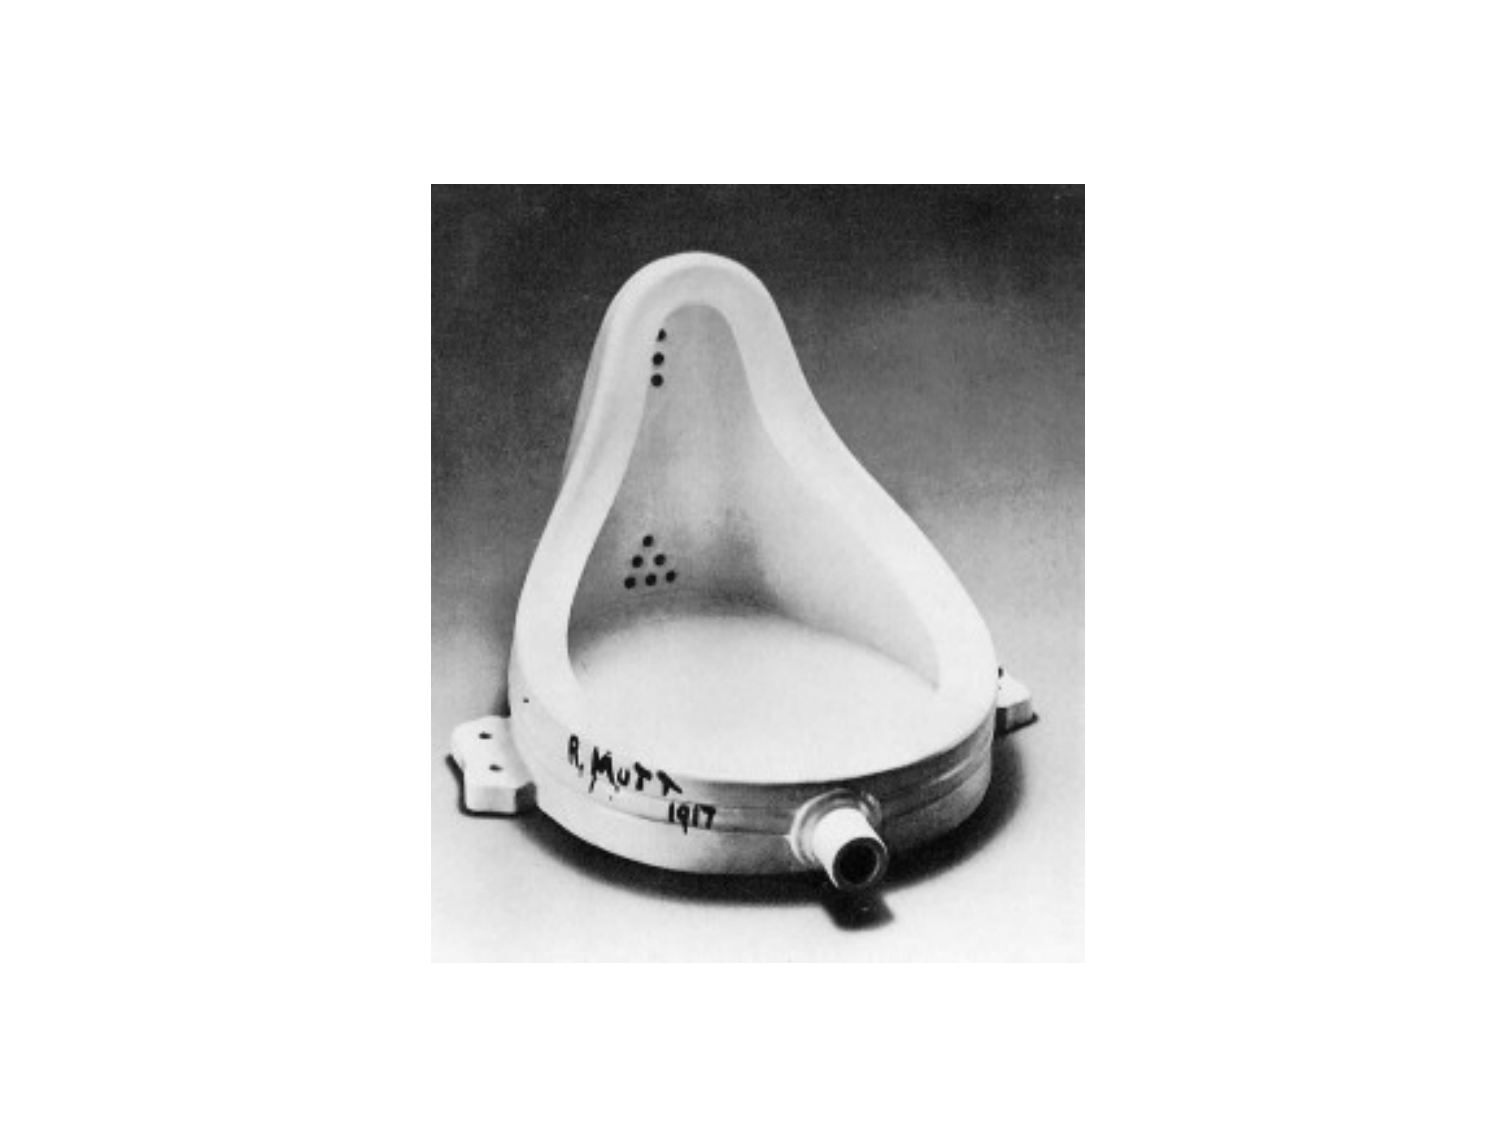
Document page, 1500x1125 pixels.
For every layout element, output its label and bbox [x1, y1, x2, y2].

list [430, 184, 1086, 964]
